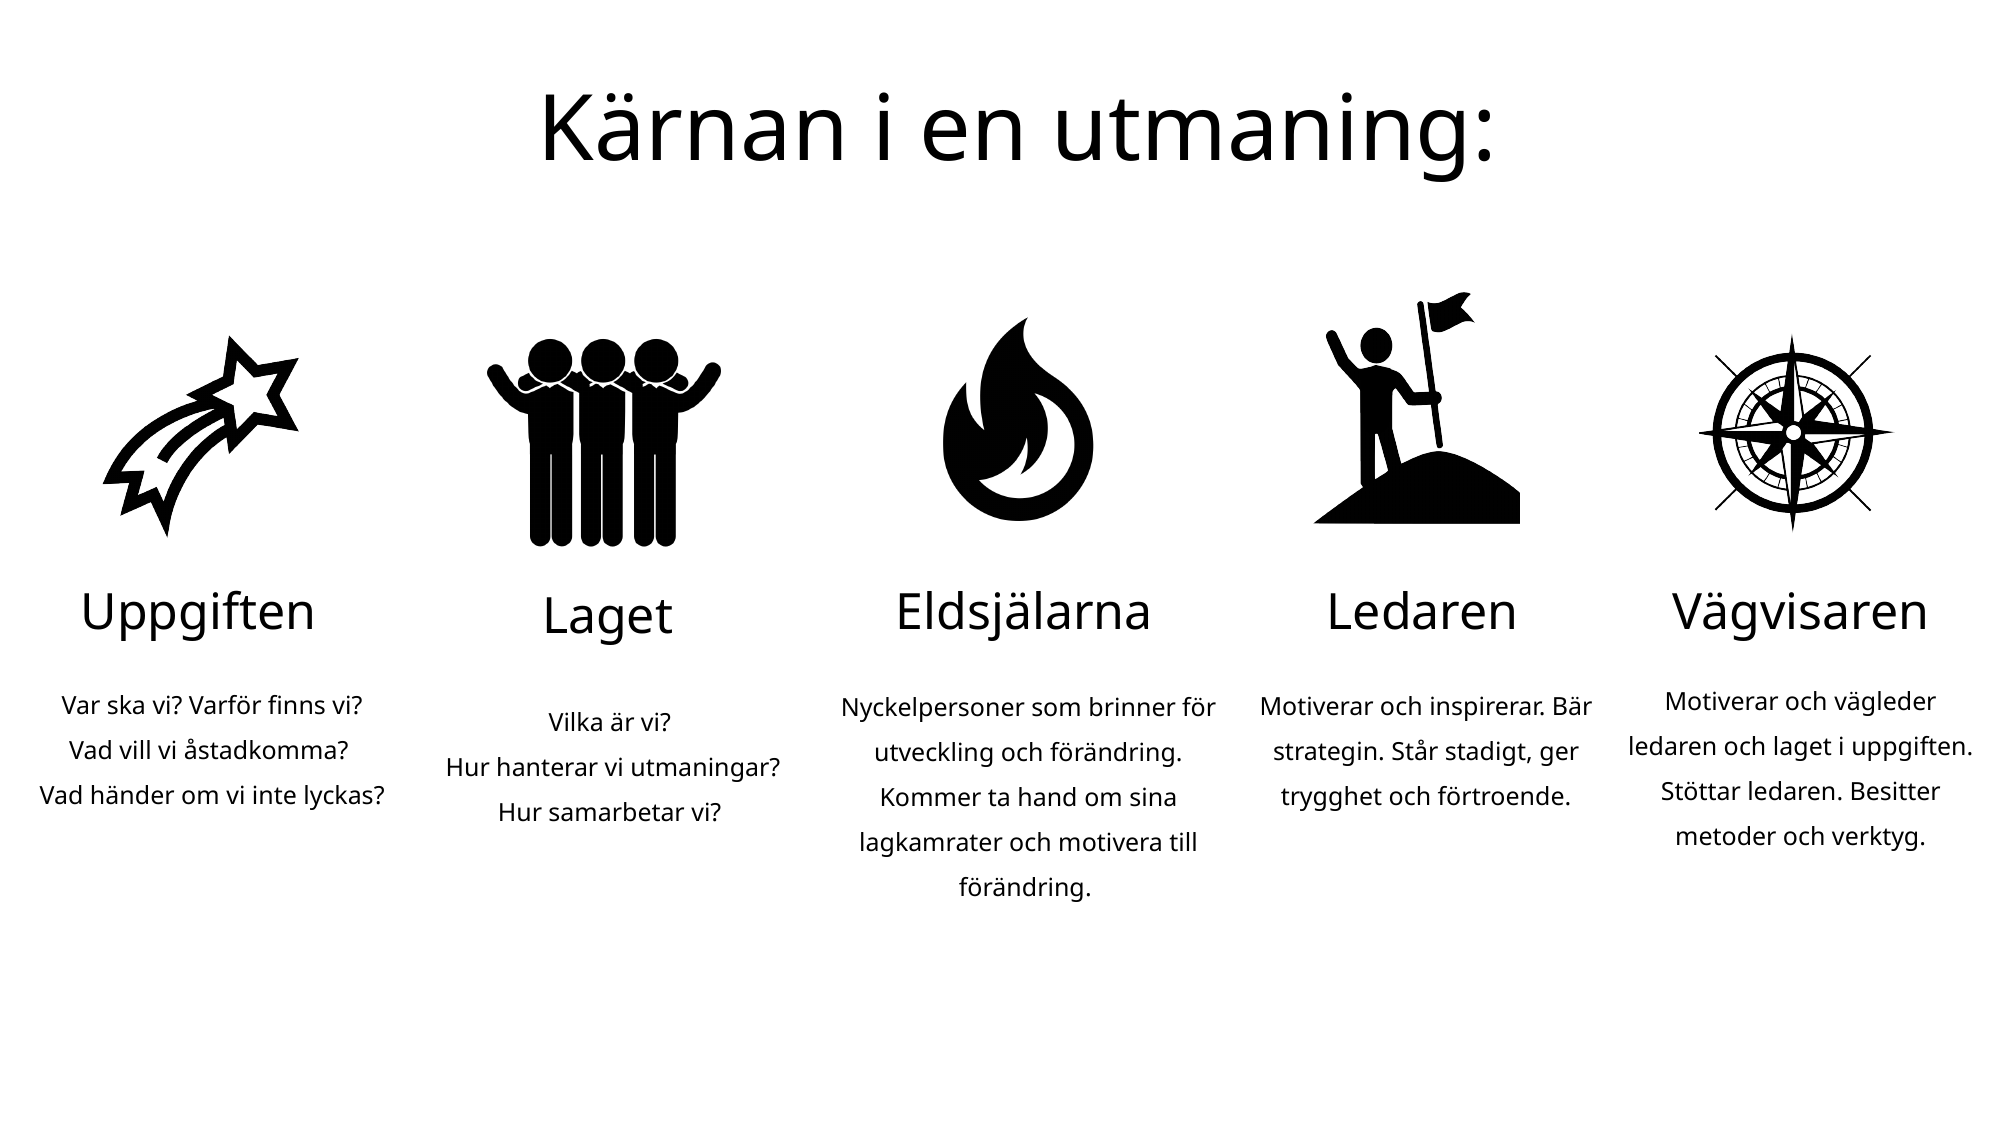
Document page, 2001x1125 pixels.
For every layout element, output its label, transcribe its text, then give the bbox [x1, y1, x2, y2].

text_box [1313, 292, 1520, 525]
text_box Motiverar och vägleder ledaren och laget i uppgiften. Stöttar ledaren. Besitter metoder och verktyg. [1602, 686, 2000, 864]
text_box Motiverar och inspirerar. Bär strategin. Står stadigt, ger trygghet och förtroende. [1227, 669, 1602, 847]
picture [487, 325, 721, 559]
text_box Vägvisaren [1602, 520, 2000, 686]
text_box Nyckelpersoner som brinner för utveckling och förändring. Kommer ta hand om sina lagkamrater och motivera till förändring. [819, 681, 1239, 897]
text_box Kärnan i en utmaning: [257, 35, 1778, 213]
text_box Eldsjälarna [826, 520, 1223, 681]
picture [1698, 329, 1897, 538]
text_box Var ska vi? Varför finns vi? Vad vill vi åstadkomma? Vad händer om vi inte lyckas? [0, 668, 424, 846]
picture [916, 317, 1120, 521]
text_box Laget [365, 524, 826, 702]
picture [99, 335, 302, 539]
text_box Vilka är vi? Hur hanterar vi utmaningar? Hur samarbetar vi? [414, 685, 812, 863]
text_box Ledaren [1224, 520, 1602, 681]
title Uppgiften [0, 521, 398, 668]
